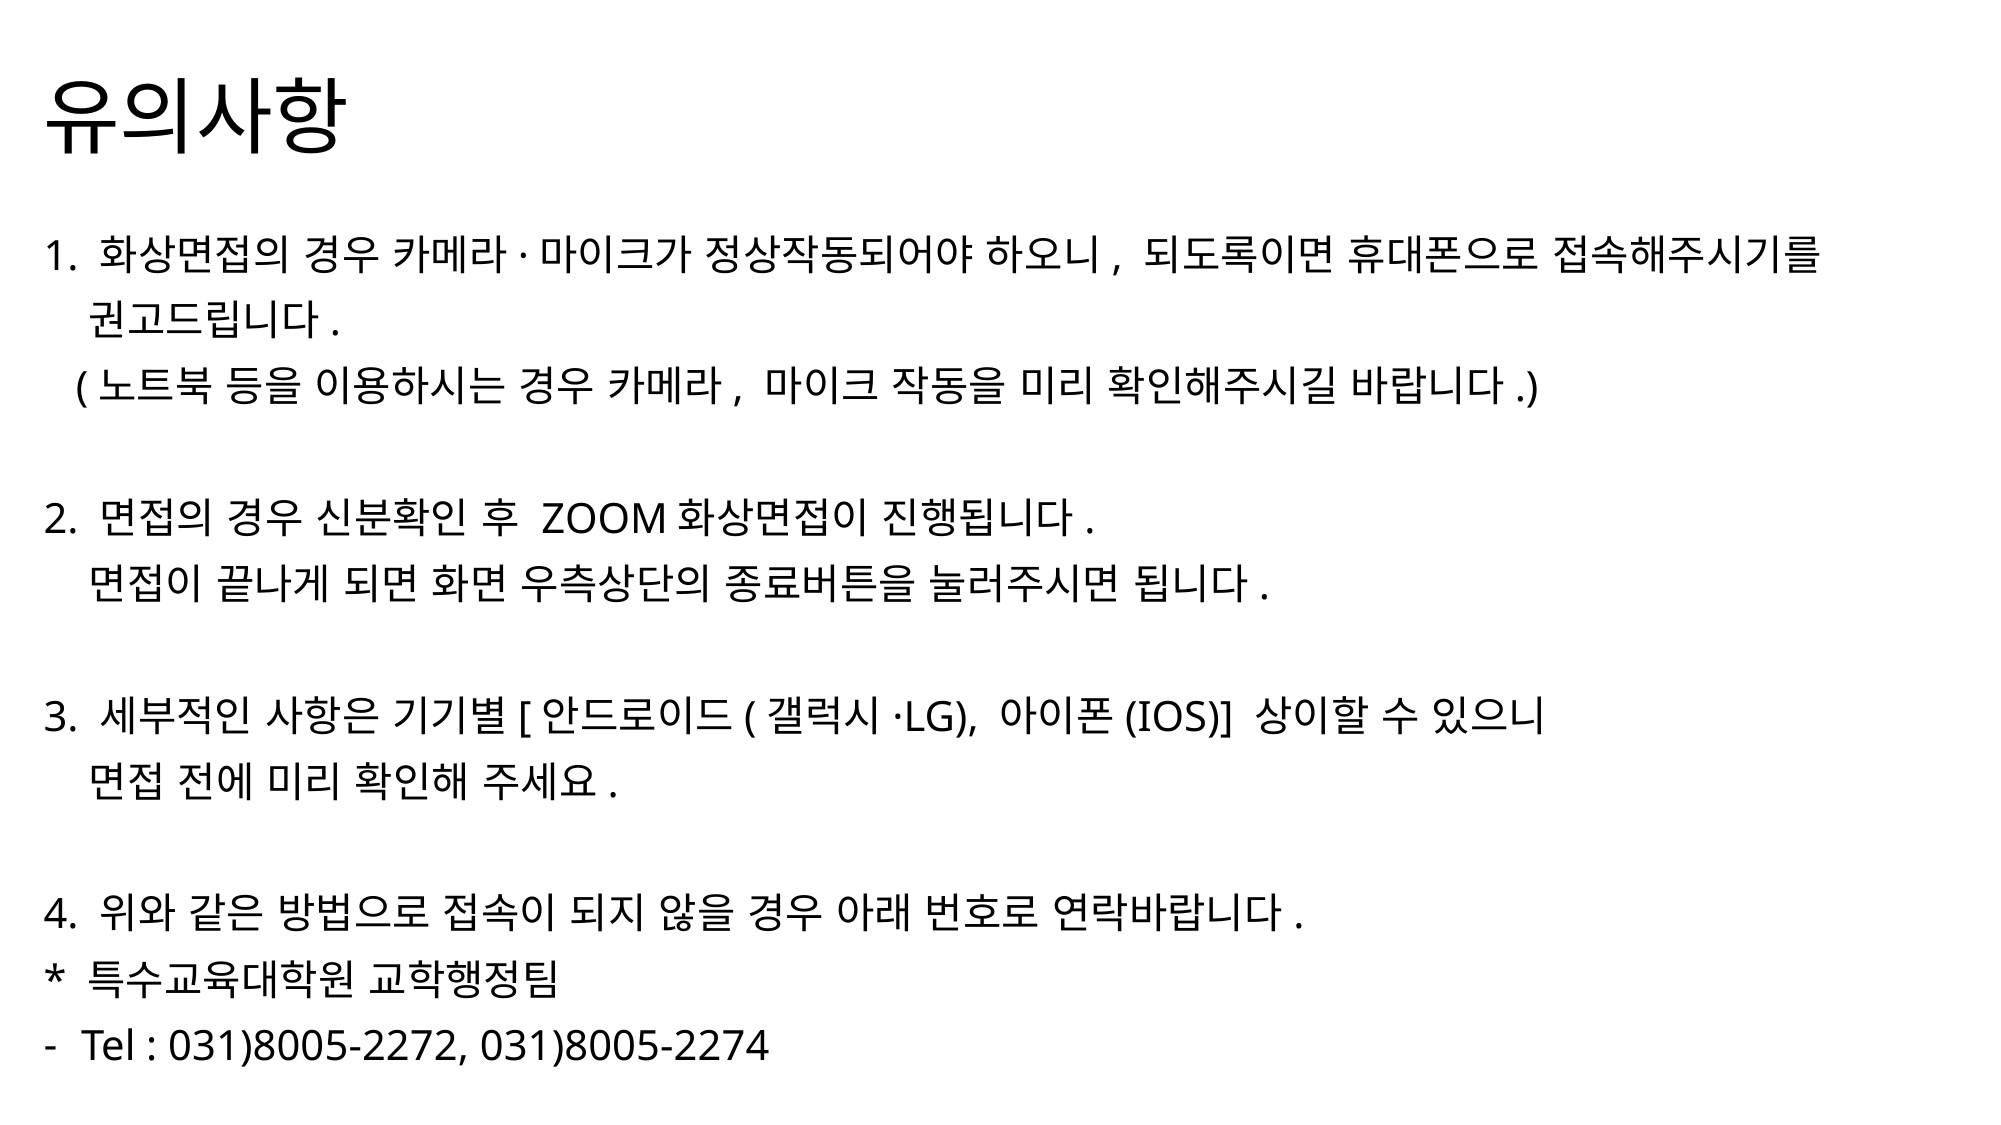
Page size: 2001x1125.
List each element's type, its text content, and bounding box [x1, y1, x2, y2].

list 1. 화상면접의 경우 카메라·마이크가 정상작동되어야 하오니, 되도록이면 휴대폰으로 접속해주시기를 권고드립니다. (노트북 등을 이용하시는 경우 카메라, 마이크 작동을 미리 확인해주시길 바랍니다.) 2. 면접의 경우 신분확인 후 ZOOM화상면접이 진행됩니다. 면접이 끝나게 되면 화면 우측상단의 종료버튼을 눌러주시면 됩니다. 3. 세부적인 사항은 기기별[안드로이드(갤럭시·LG), 아이폰(IOS)] 상이할 수 있으니 면접 전에 미리 확인해 주세요. 4. 위와 같은 방법으로 접속이 되지 않을 경우 아래 번호로 연락바랍니다. * 특수교육대학원 교학행정팀 Tel : 031)8005-2272, 031)8005-2274 [28, 226, 1968, 1101]
title 유의사항 [28, 11, 1968, 226]
